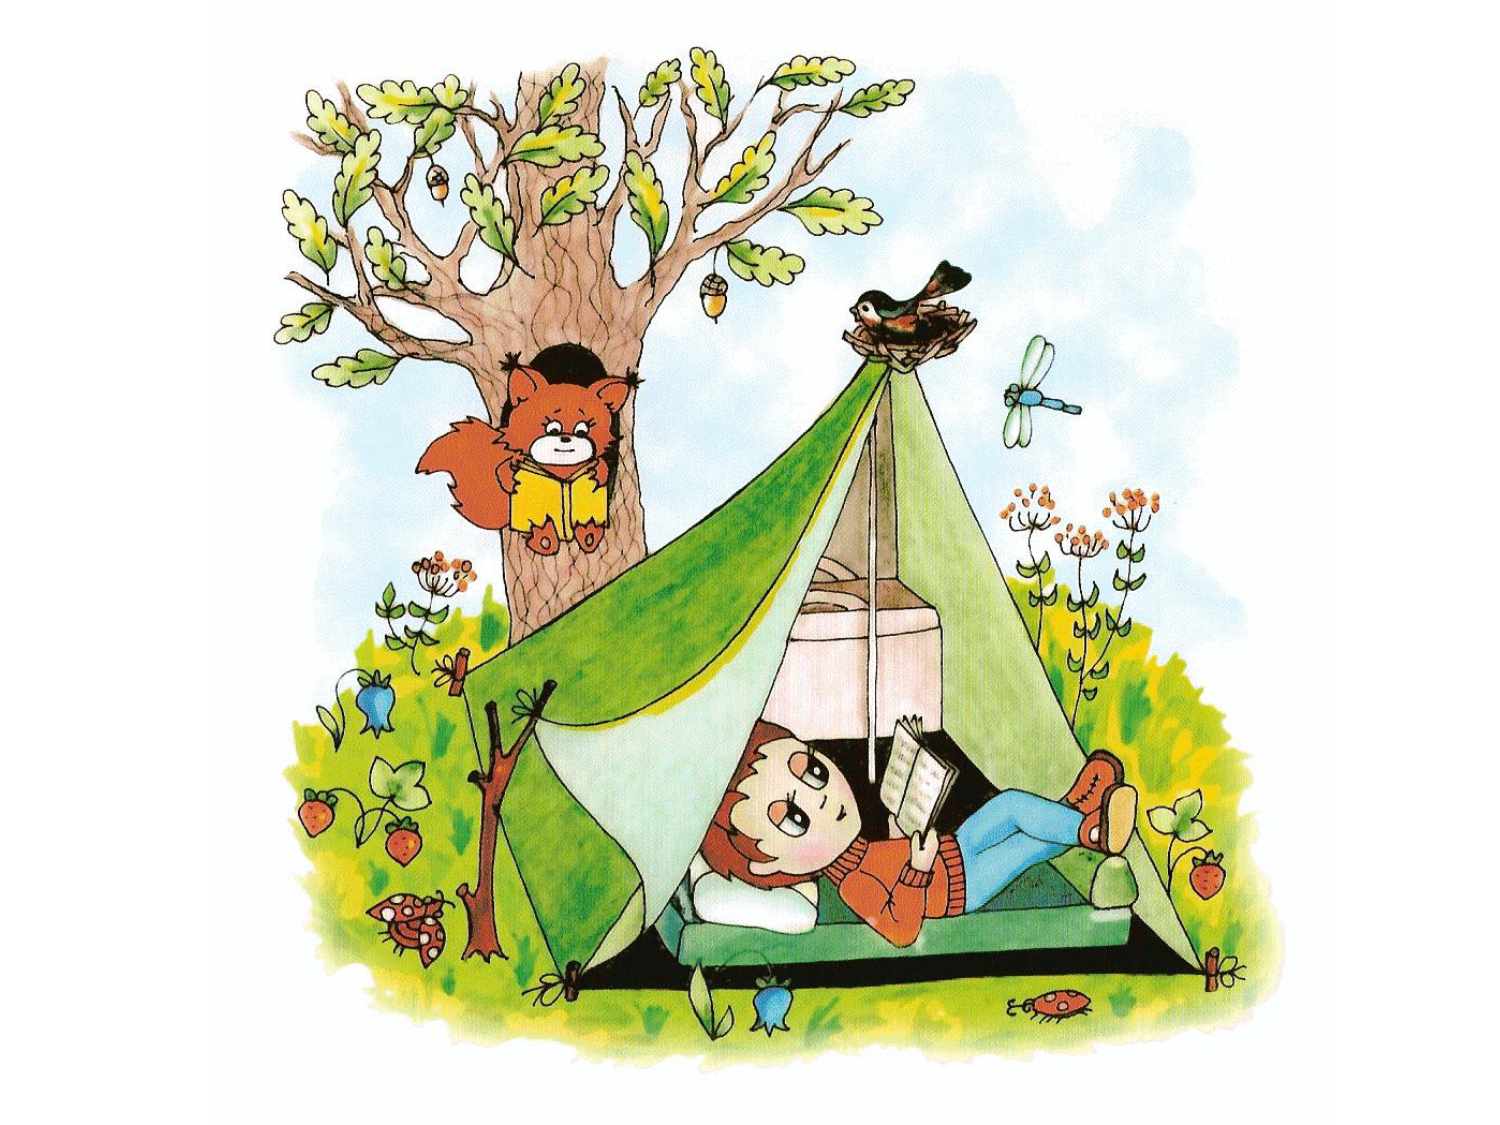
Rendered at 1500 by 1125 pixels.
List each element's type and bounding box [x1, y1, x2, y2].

picture [210, 0, 1330, 1125]
